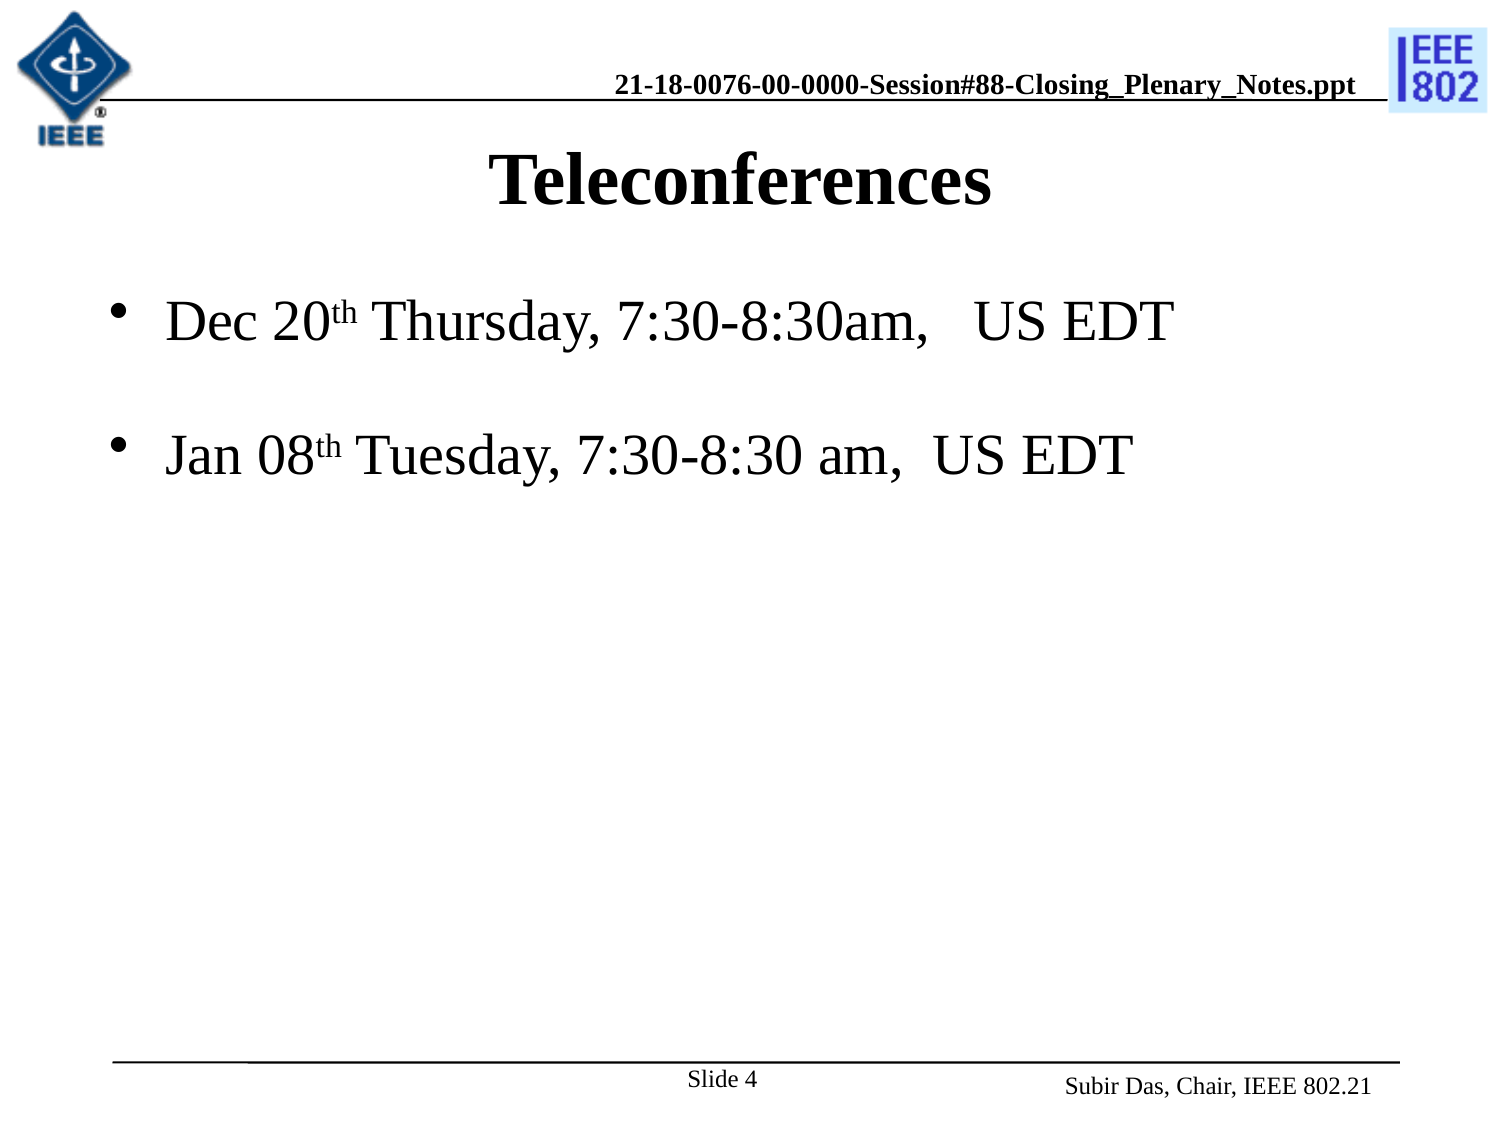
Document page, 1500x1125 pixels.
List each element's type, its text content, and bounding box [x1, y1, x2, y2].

title Teleconferences [62, 112, 1420, 238]
picture [12, 9, 137, 150]
list Dec 20th Thursday, 7:30-8:30am, US EDT Jan 08th Tuesday, 7:30-8:30 am, US EDT [93, 274, 1401, 801]
text_box Subir Das, Chair, IEEE 802.21 [1050, 1062, 1400, 1100]
slide_number Slide 4 [674, 1062, 770, 1093]
picture [1374, 9, 1499, 138]
